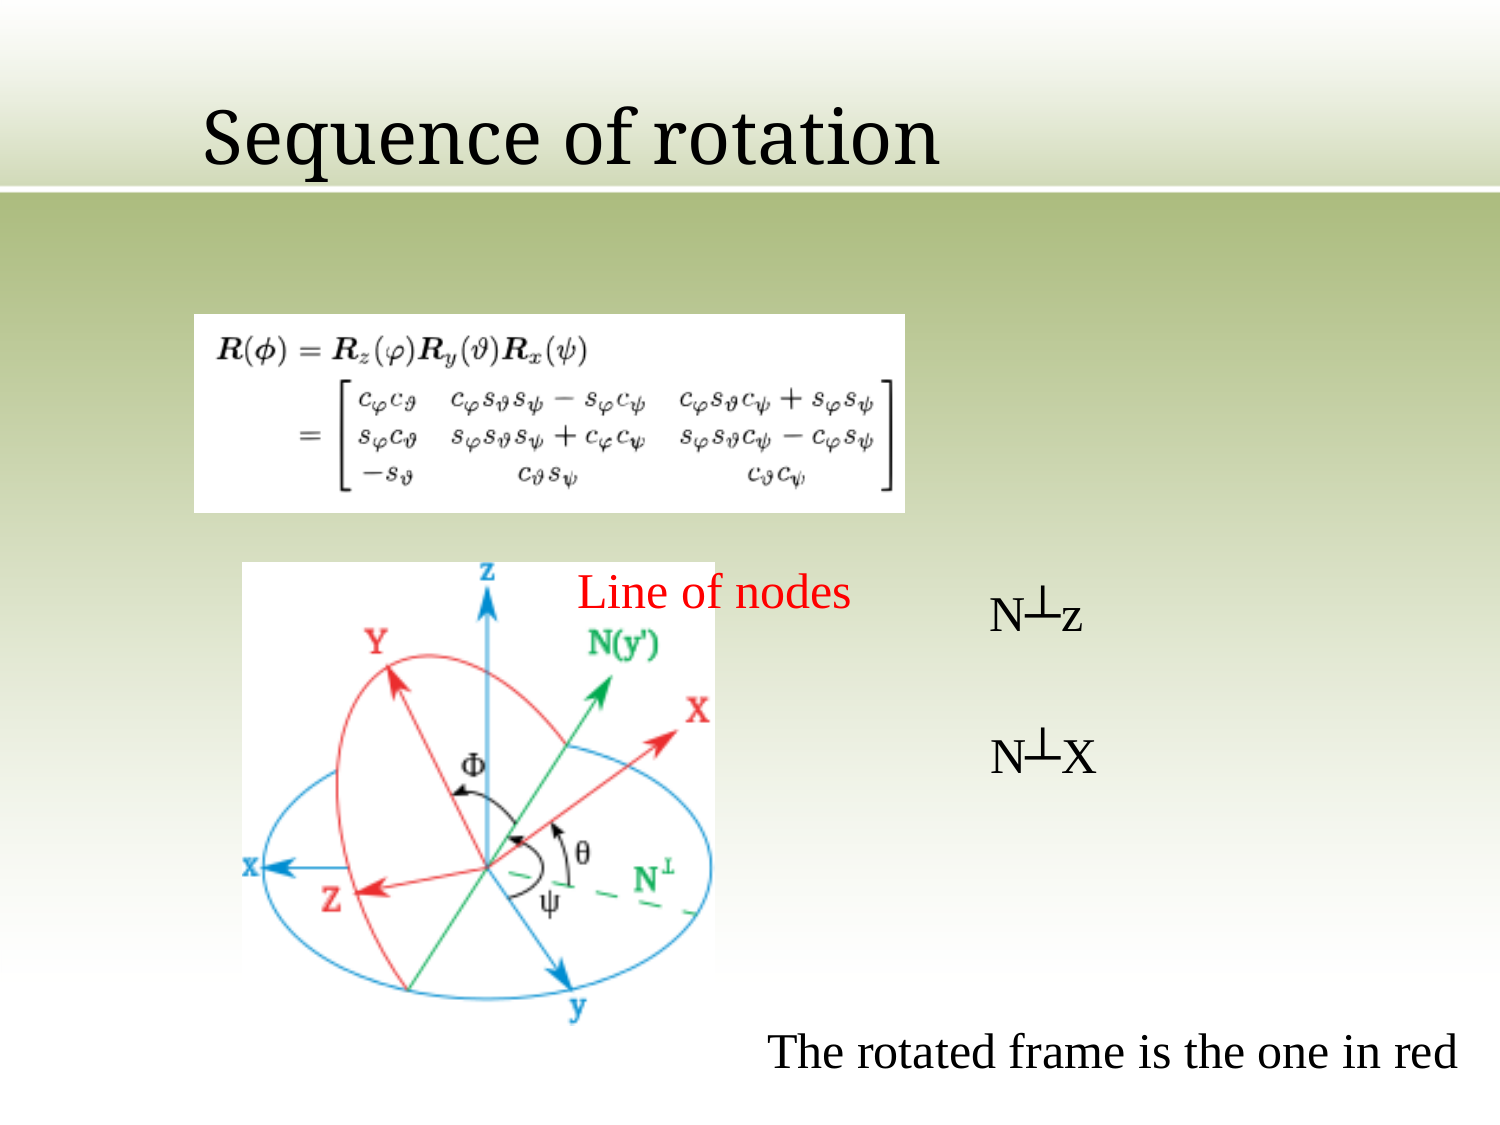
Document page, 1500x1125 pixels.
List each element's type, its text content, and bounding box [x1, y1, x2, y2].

text_box N┴z [975, 574, 1099, 649]
text_box The rotated frame is the one in red [752, 1011, 1474, 1087]
text_box N┴X [975, 715, 1113, 791]
text_box Line of nodes [562, 550, 880, 626]
title Sequence of rotation [187, 12, 1300, 188]
picture [0, 0, 1500, 1125]
